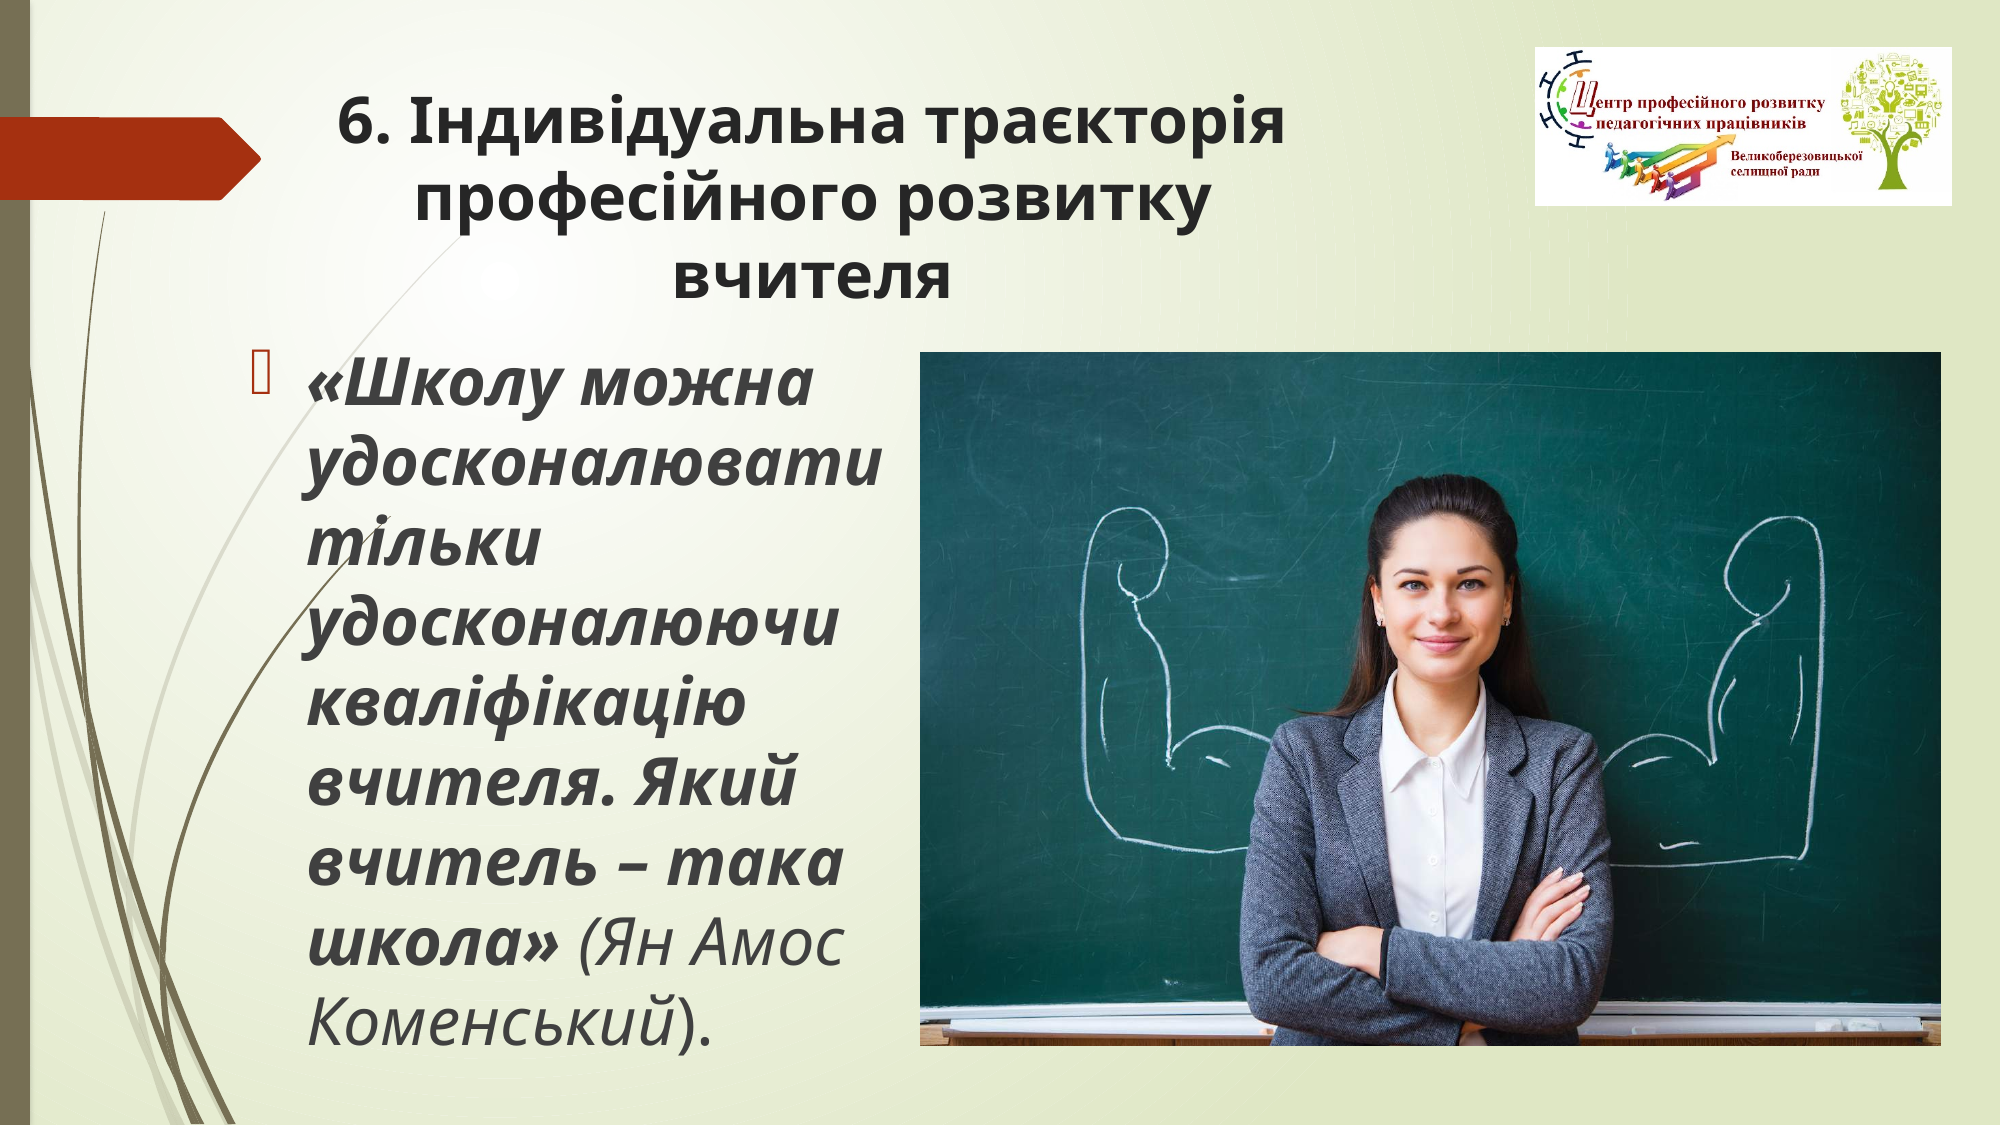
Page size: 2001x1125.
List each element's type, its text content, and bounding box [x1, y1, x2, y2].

picture [919, 352, 1941, 1046]
picture [1535, 47, 1952, 206]
title 6. Індивідуальна траєкторія професійного розвитку вчителя [285, 71, 1340, 320]
list «Школу можна удосконалювати тільки удосконалюючи кваліфікацію вчителя. Який вчитель – така школа» (Ян Амос Коменський). [234, 331, 949, 1090]
